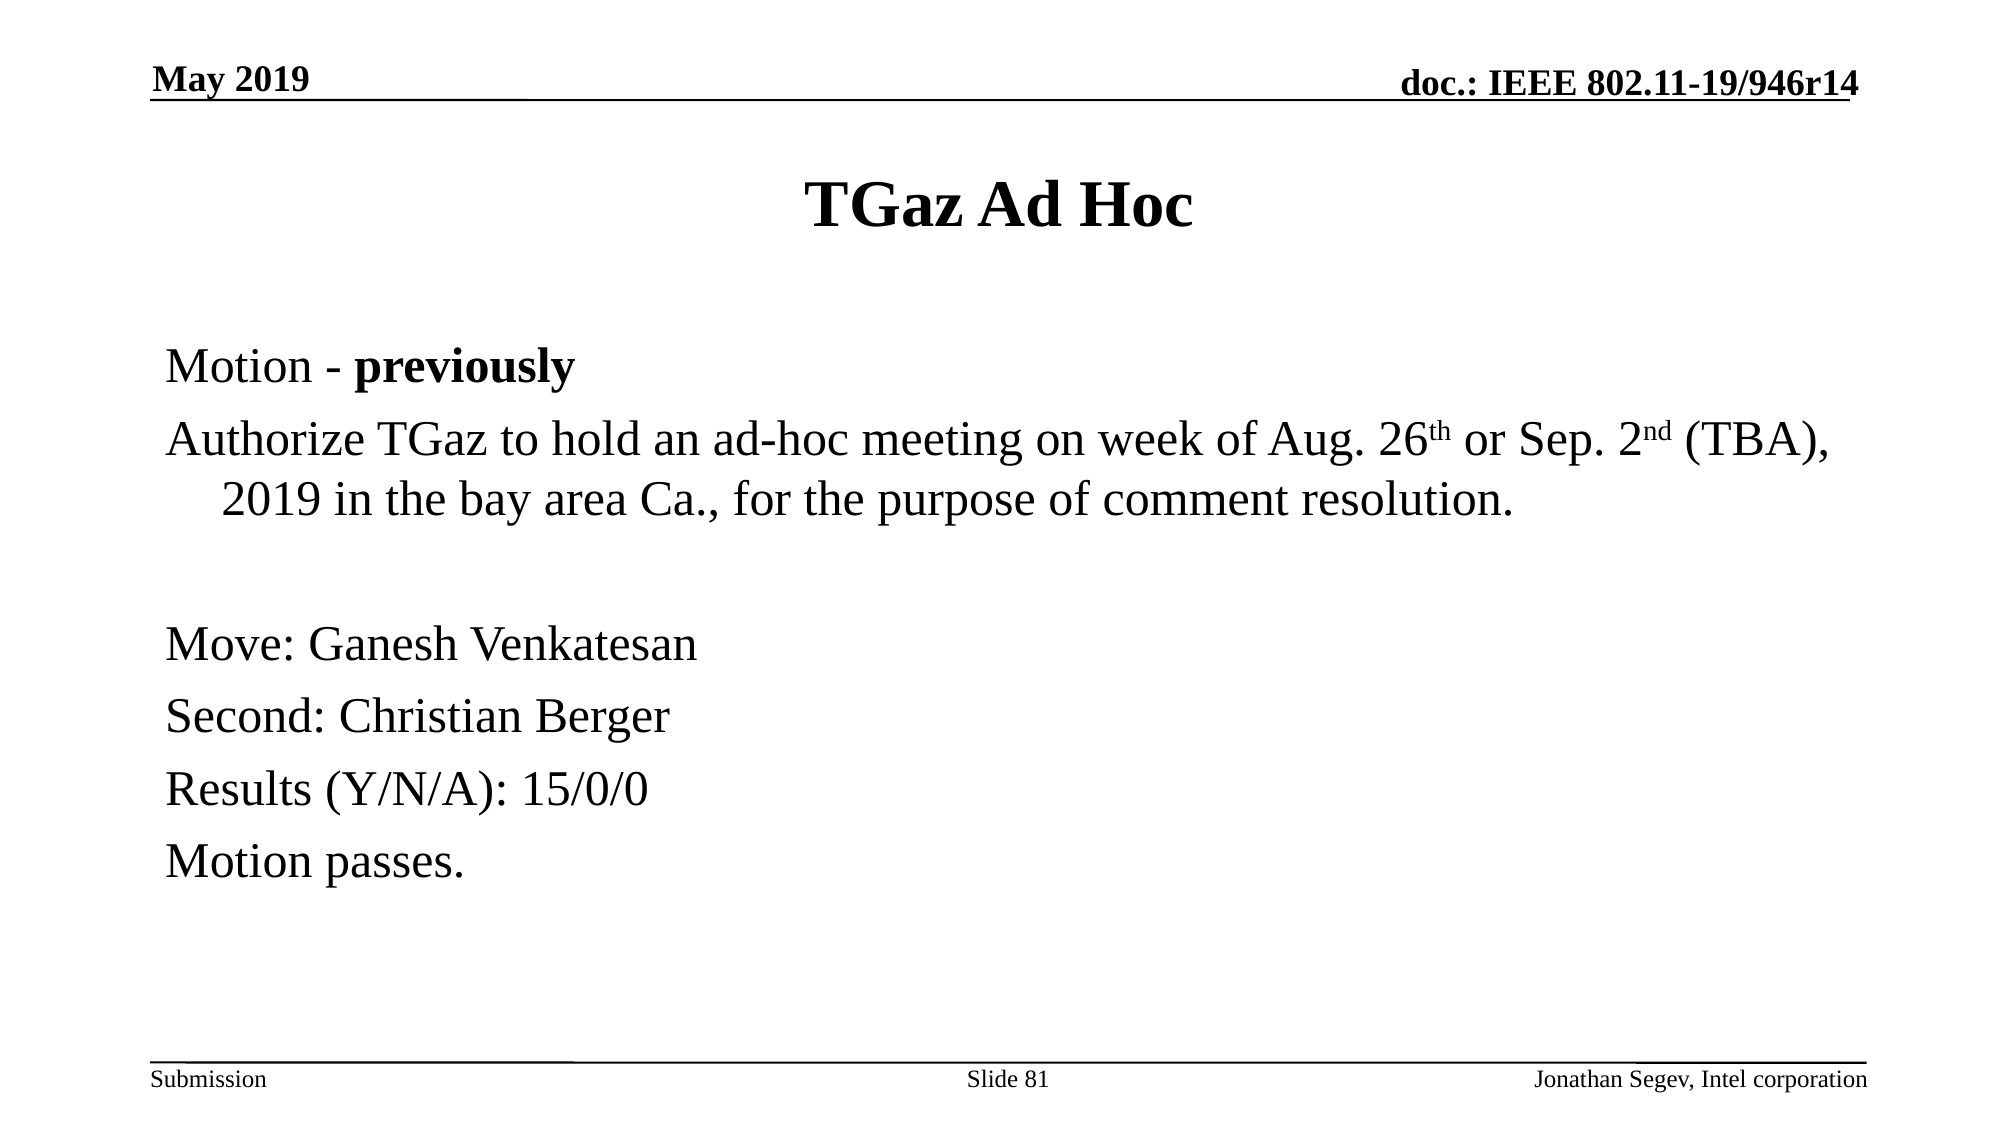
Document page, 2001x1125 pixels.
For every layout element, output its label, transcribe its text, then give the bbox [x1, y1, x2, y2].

title TGaz Ad Hoc [149, 112, 1850, 288]
footer Jonathan Segev, Intel corporation [1171, 1061, 1869, 1093]
slide_number Slide 81 [950, 1061, 1067, 1123]
list Motion - previously Authorize TGaz to hold an ad-hoc meeting on week of Aug. 26th or Sep. 2nd (TBA), 2019 in the bay area Ca., for the purpose of comment resolution. Move: Ganesh Venkatesan Second: Christian Berger Results (Y/N/A): 15/0/0 Motion passes. [149, 324, 1850, 1000]
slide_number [152, 54, 563, 100]
